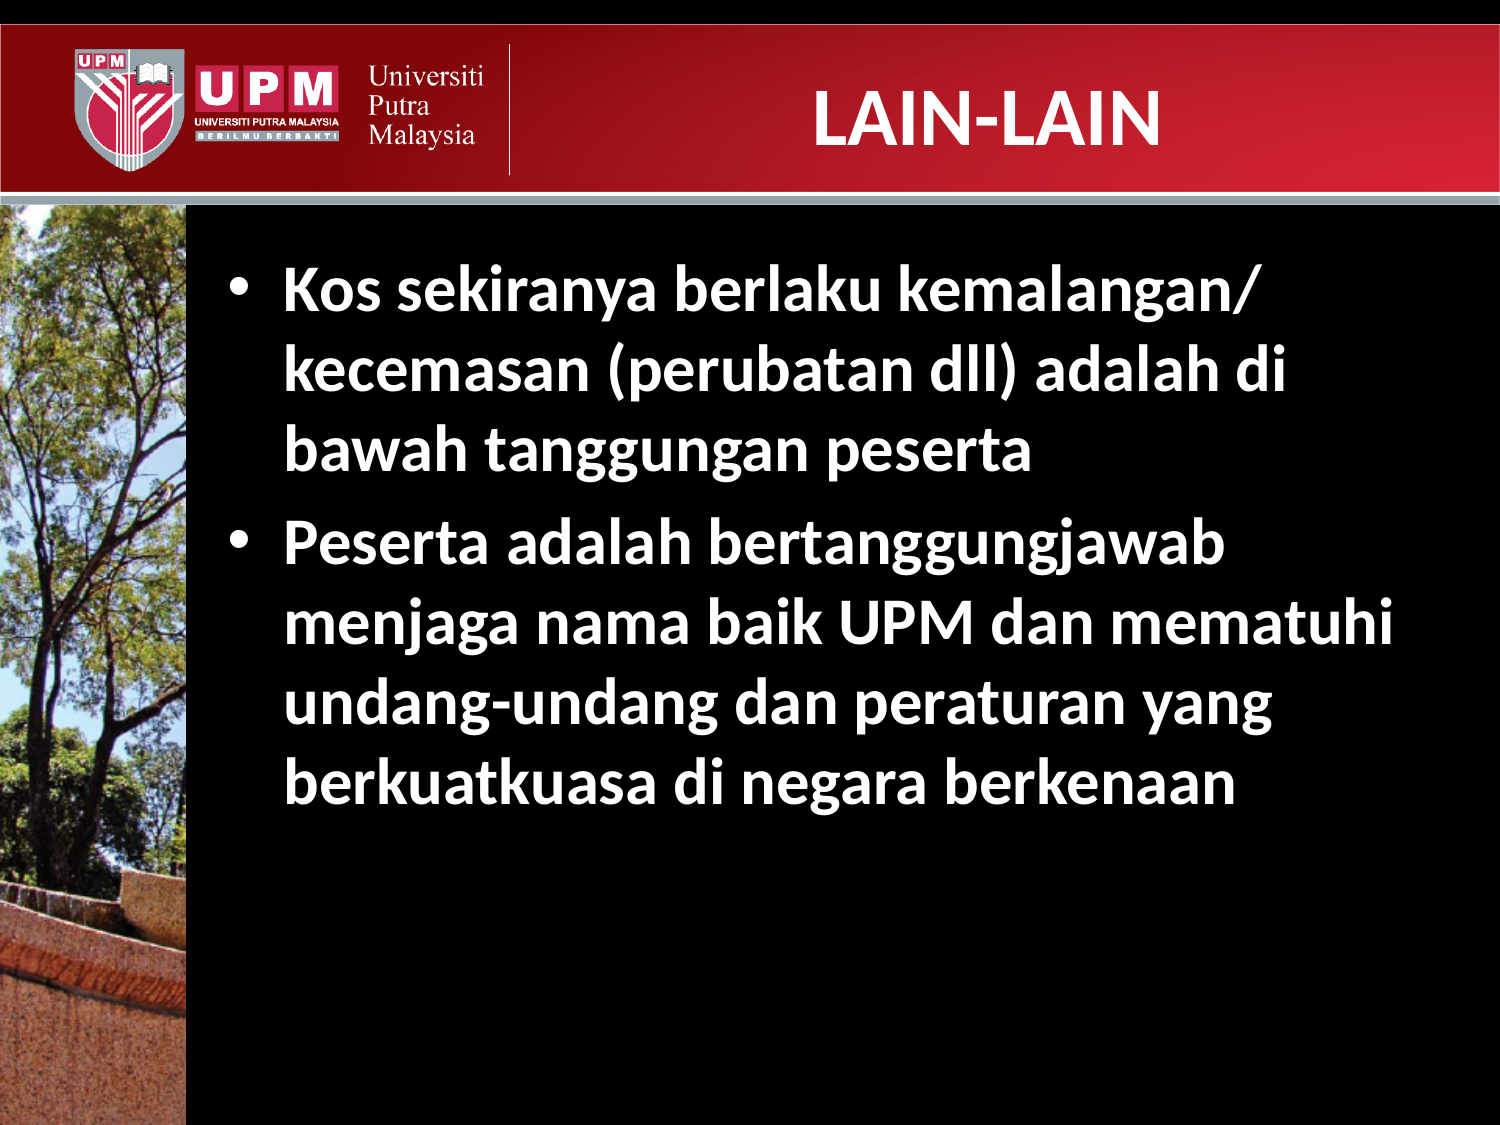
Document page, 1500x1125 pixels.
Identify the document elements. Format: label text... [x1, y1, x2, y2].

picture [0, 24, 1500, 1125]
list Kos sekiranya berlaku kemalangan/ kecemasan (perubatan dll) adalah di bawah tanggungan peserta Peserta adalah bertanggungjawab menjaga nama baik UPM dan mematuhi undang-undang dan peraturan yang berkuatkuasa di negara berkenaan [212, 237, 1475, 1088]
